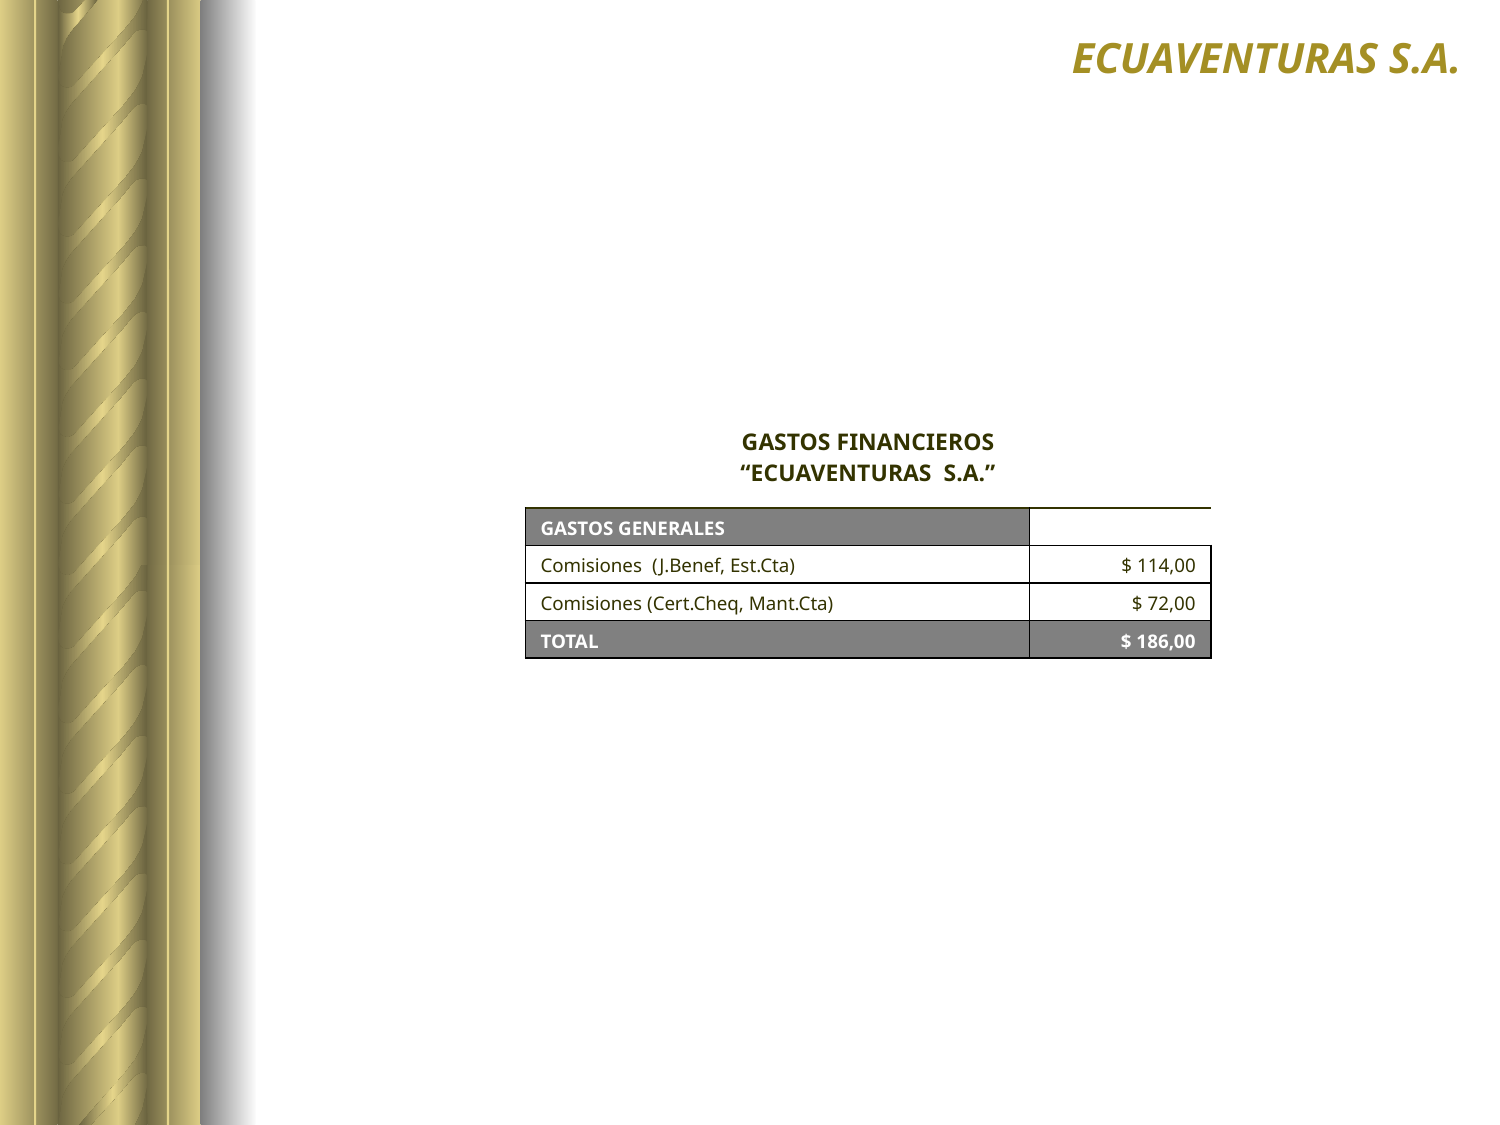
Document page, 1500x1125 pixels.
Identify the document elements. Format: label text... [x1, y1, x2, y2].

table_cell [1030, 509, 1211, 545]
table_cell GASTOS GENERALES [526, 509, 1029, 545]
text_box ECUAVENTURAS S.A. [986, 24, 1477, 90]
table_cell TOTAL [526, 621, 1029, 657]
table_cell Comisiones (Cert.Cheq, Mant.Cta) [526, 584, 1029, 620]
table_cell Comisiones (J.Benef, Est.Cta) [526, 546, 1029, 582]
table_cell $ 72,00 [1030, 584, 1210, 620]
table_cell $ 114,00 [1030, 546, 1210, 582]
table_header GASTOS FINANCIEROS “ECUAVENTURAS S.A.” [526, 418, 1211, 507]
table_cell $ 186,00 [1030, 621, 1210, 657]
